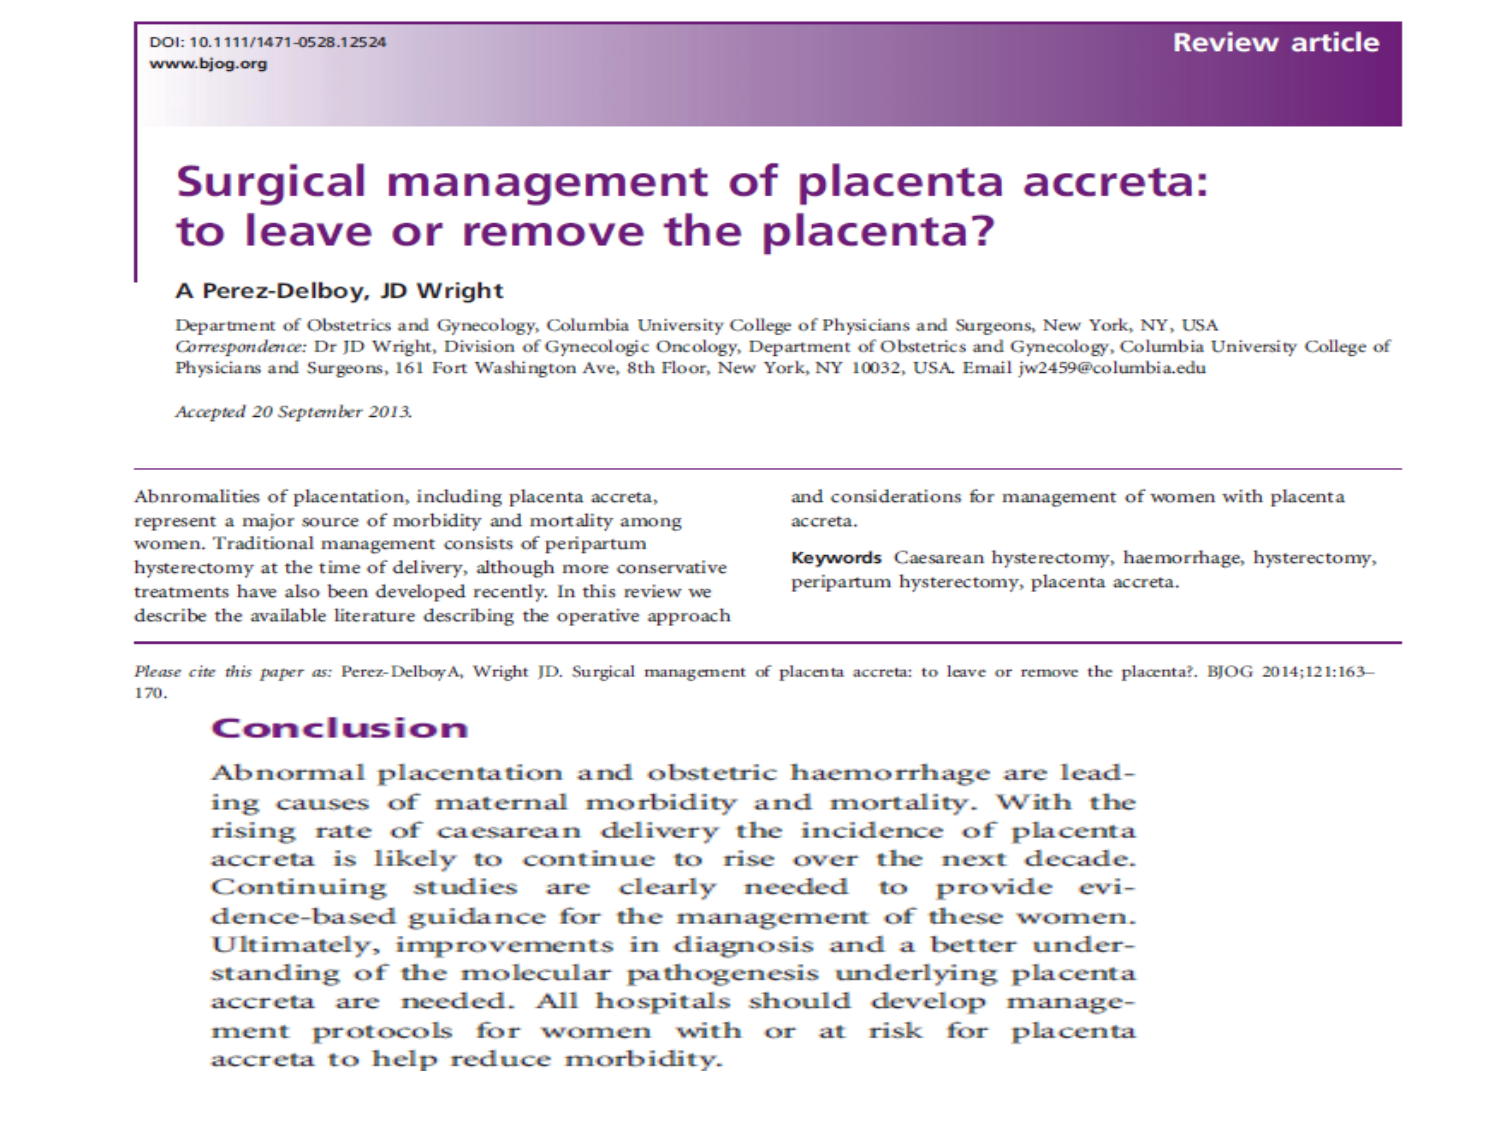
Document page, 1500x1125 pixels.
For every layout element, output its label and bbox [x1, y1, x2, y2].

picture [206, 715, 1152, 1071]
list [59, 0, 1500, 729]
